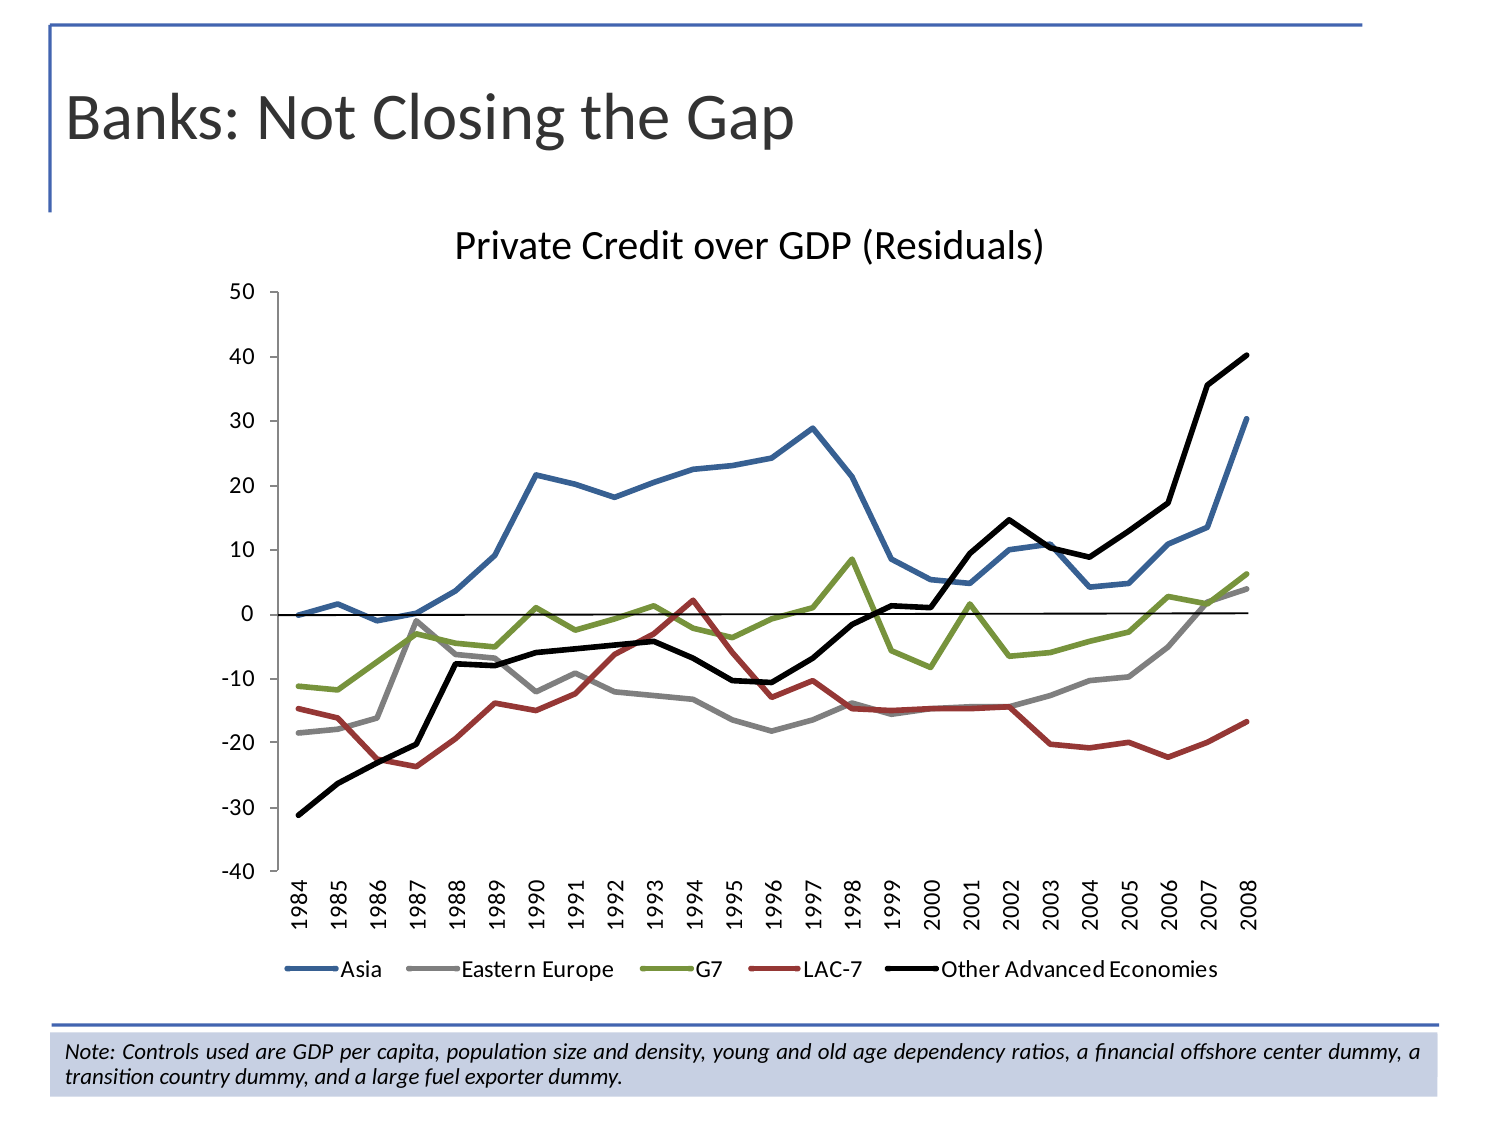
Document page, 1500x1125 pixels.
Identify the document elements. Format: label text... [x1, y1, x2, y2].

picture [203, 262, 1295, 1008]
text_box Banks: Not Closing the Gap [49, 24, 1475, 200]
text_box Note: Controls used are GDP per capita, population size and density, young and old age dependency ratios, a financial offshore center dummy, a transition country dummy, and a large fuel exporter dummy. [50, 1032, 1438, 1097]
text_box Private Credit over GDP (Residuals) [374, 210, 1125, 261]
